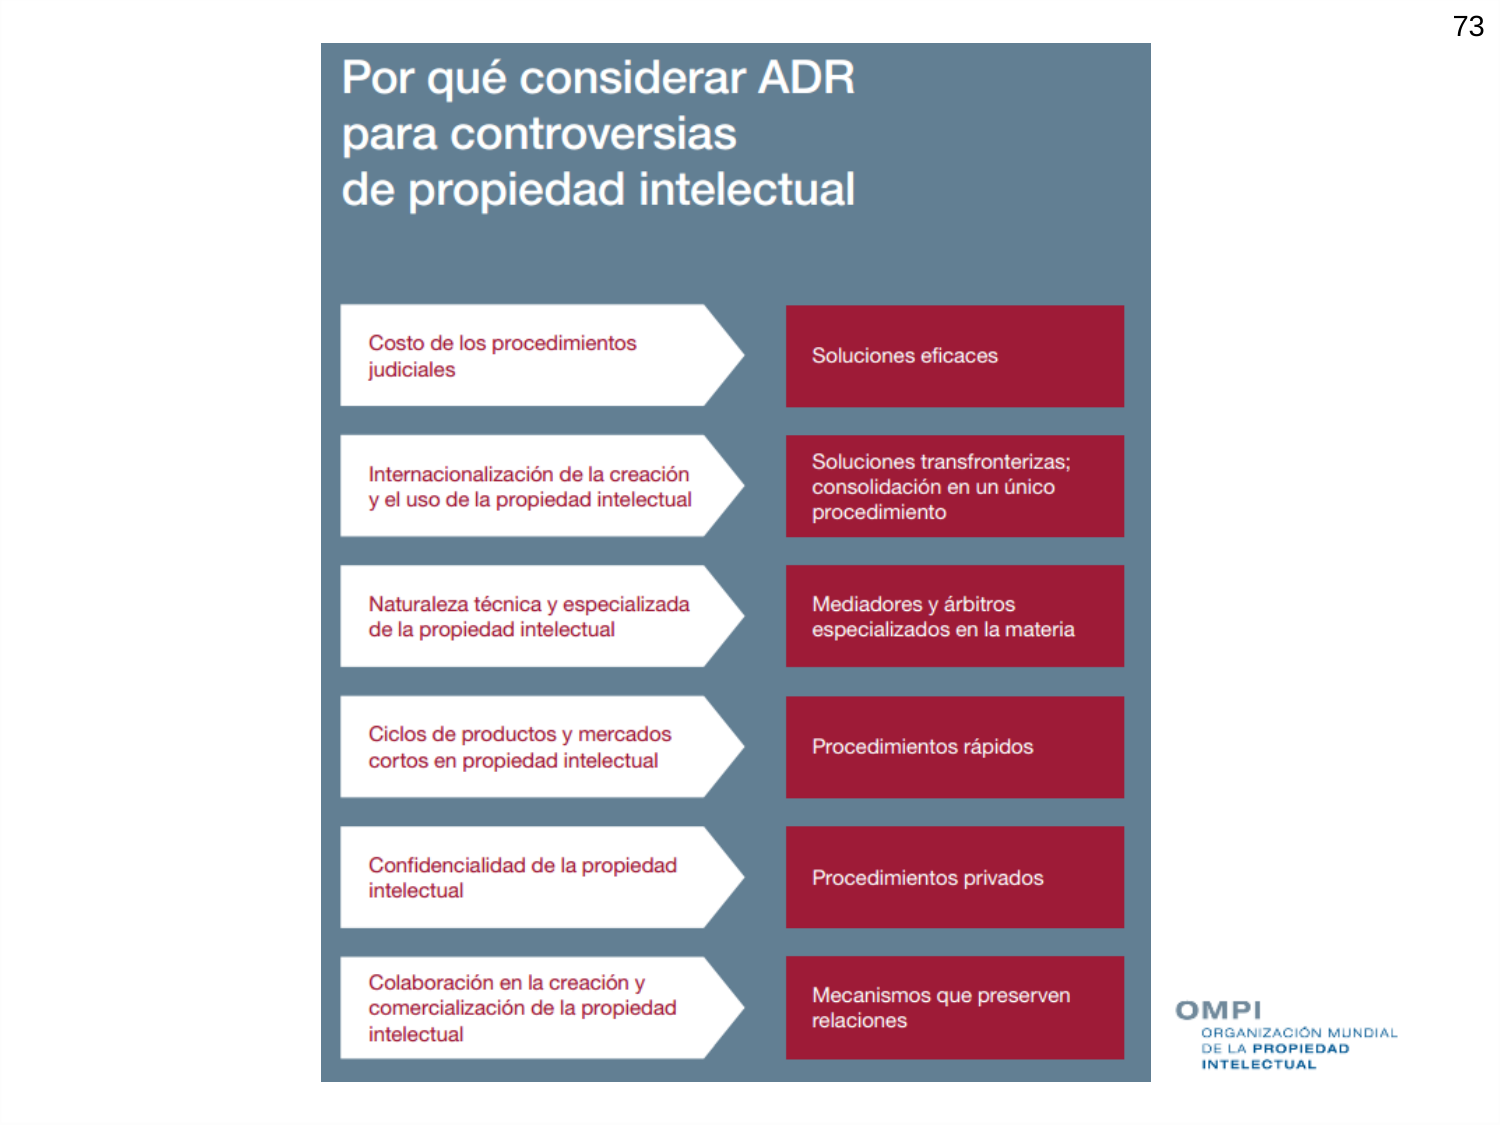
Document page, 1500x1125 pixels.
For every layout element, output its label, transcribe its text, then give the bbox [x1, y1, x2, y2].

slide_number 73 [1149, 0, 1500, 79]
picture [0, 0, 1500, 1125]
